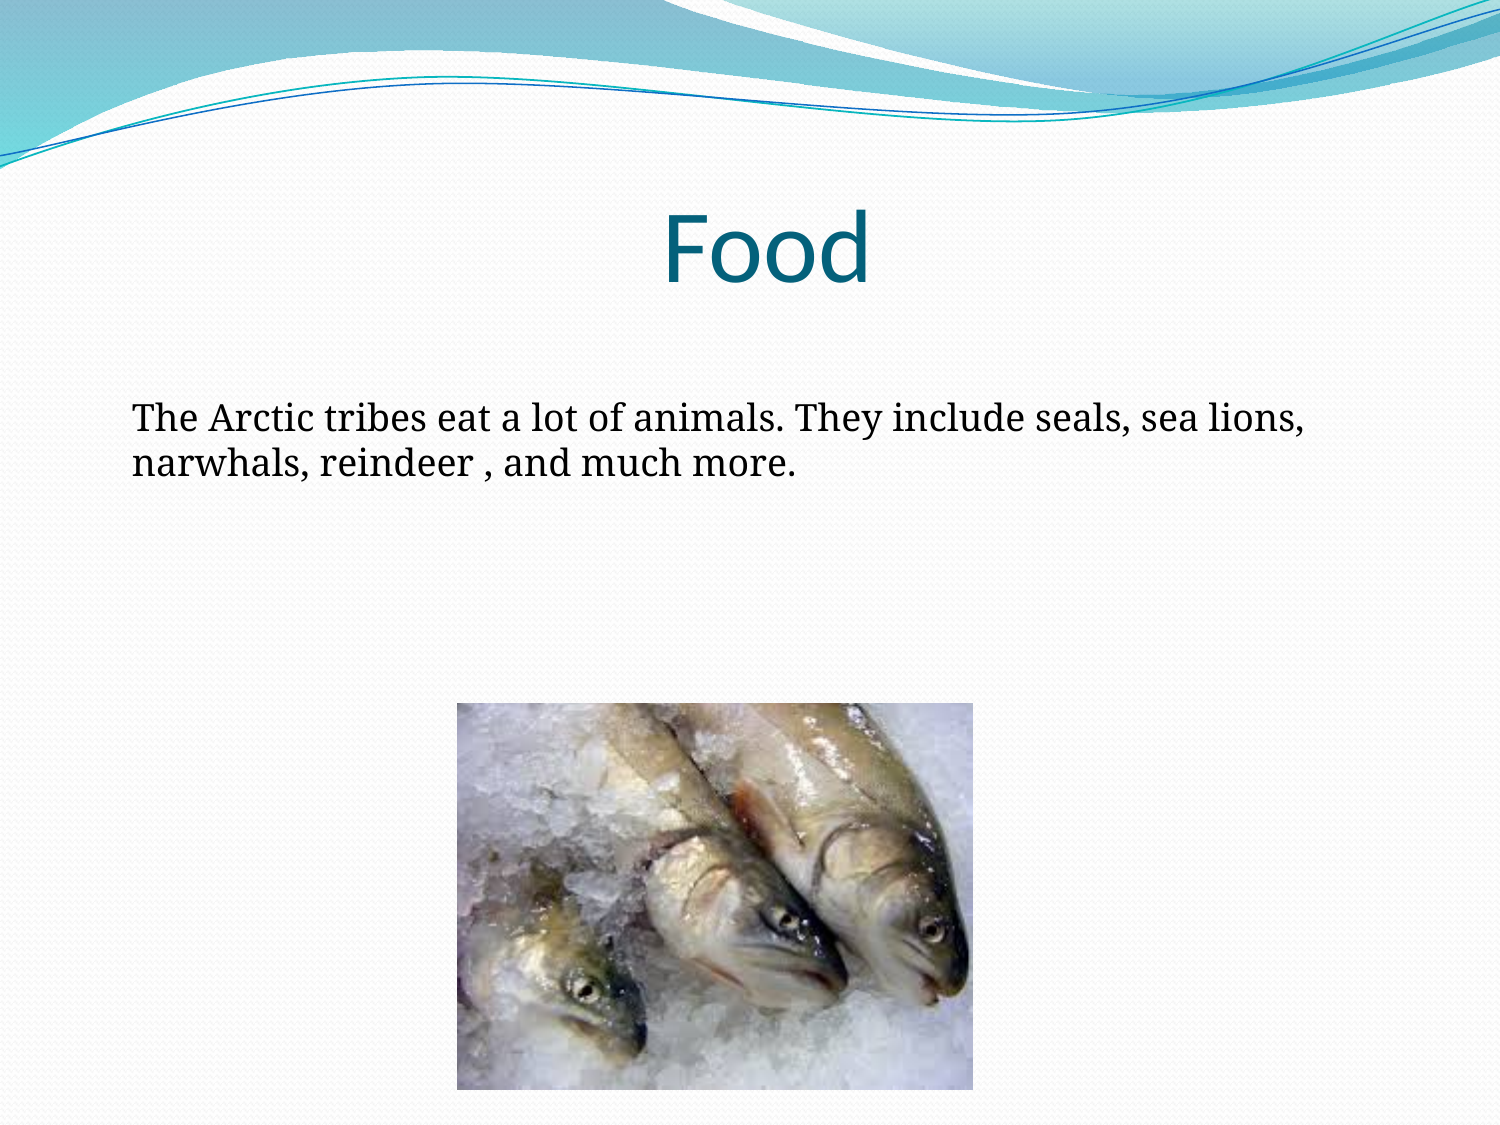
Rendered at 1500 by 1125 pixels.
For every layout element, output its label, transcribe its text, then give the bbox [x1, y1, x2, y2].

title Food [75, 115, 1425, 303]
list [456, 702, 973, 1090]
text_box The Arctic tribes eat a lot of animals. They include seals, sea lions, narwhals, reindeer , and much more. [117, 386, 1383, 492]
